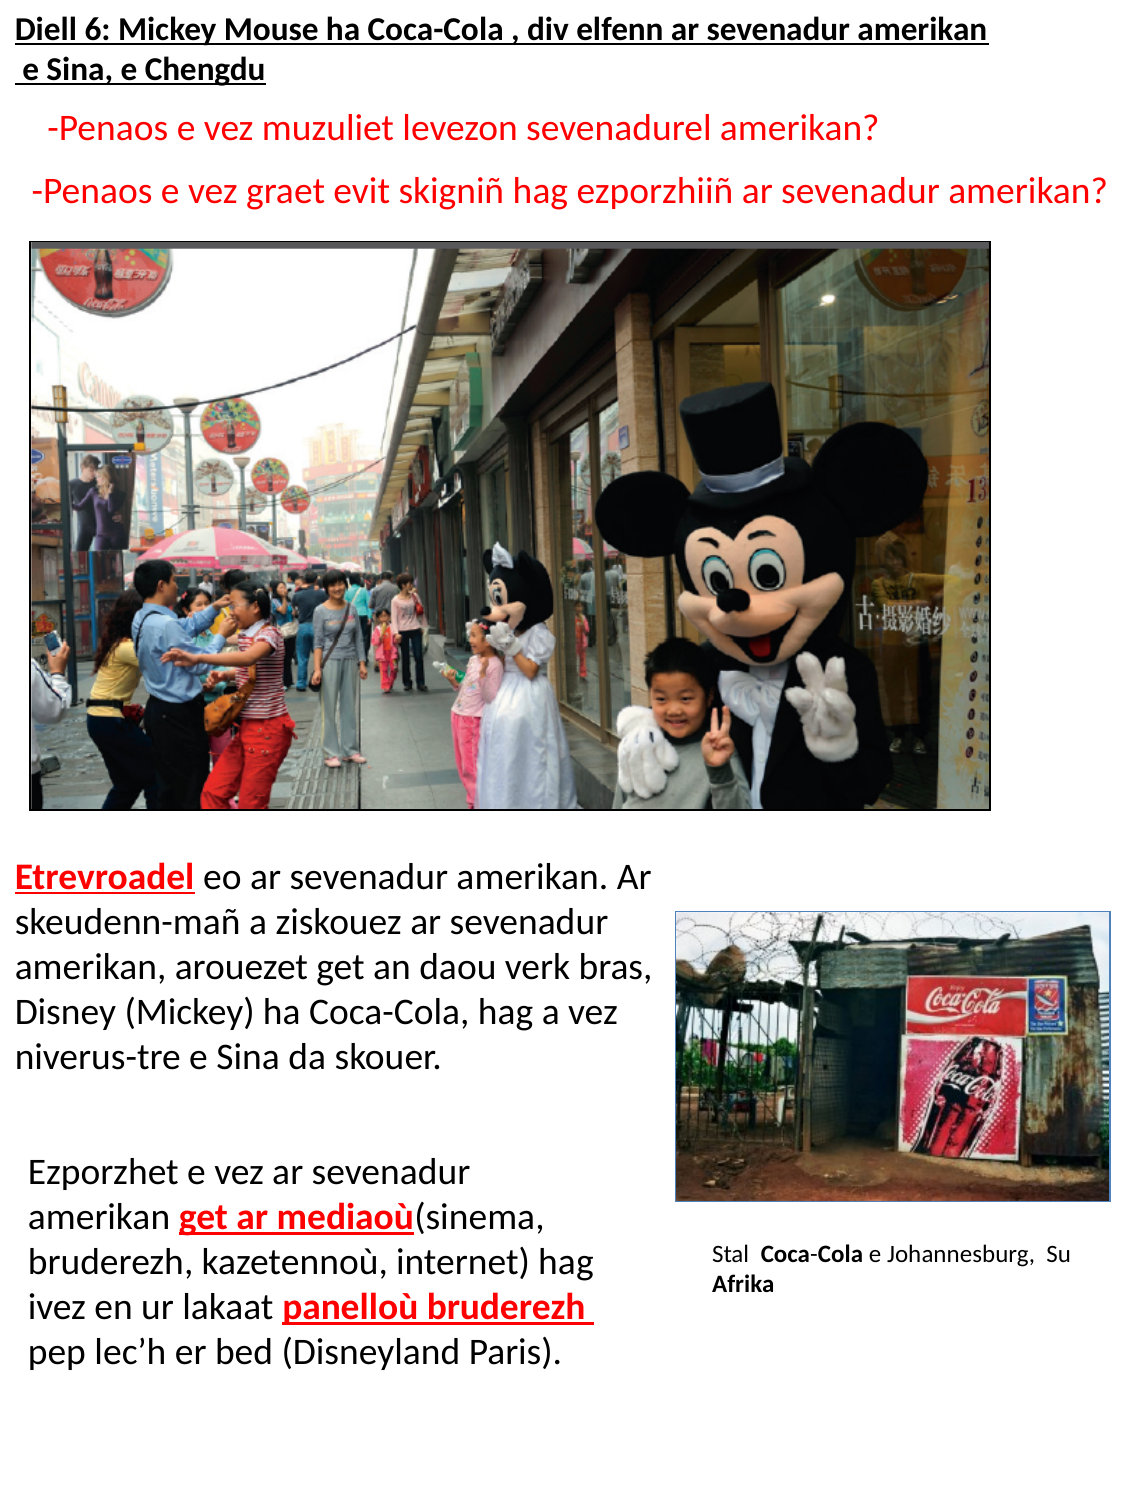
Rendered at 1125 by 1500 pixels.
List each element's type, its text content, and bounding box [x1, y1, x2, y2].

text_box -Penaos e vez graet evit skigniñ hag ezporzhiiñ ar sevenadur amerikan? [16, 158, 1125, 219]
text_box Stal Coca-Cola e Johannesburg, Su Afrika [697, 1230, 1107, 1306]
picture [676, 911, 1110, 1201]
text_box -Penaos e vez muzuliet levezon sevenadurel amerikan? [32, 95, 976, 155]
text_box Etrevroadel eo ar sevenadur amerikan. Ar skeudenn-mañ a ziskouez ar sevenadur amerikan, arouezet get an daou verk bras, Disney (Mickey) ha Coca-Cola, hag a vez niverus-tre e Sina da skouer. [0, 844, 677, 1085]
text_box Ezporzhet e vez ar sevenadur amerikan get ar mediaoù(sinema, bruderezh, kazetennoù, internet) hag ivez en ur lakaat panelloù bruderezh pep lec’h er bed (Disneyland Paris). [13, 1139, 611, 1380]
picture [30, 241, 990, 810]
text_box Diell 6: Mickey Mouse ha Coca-Cola , div elfenn ar sevenadur amerikan e Sina, e Chengdu [0, 0, 1125, 95]
